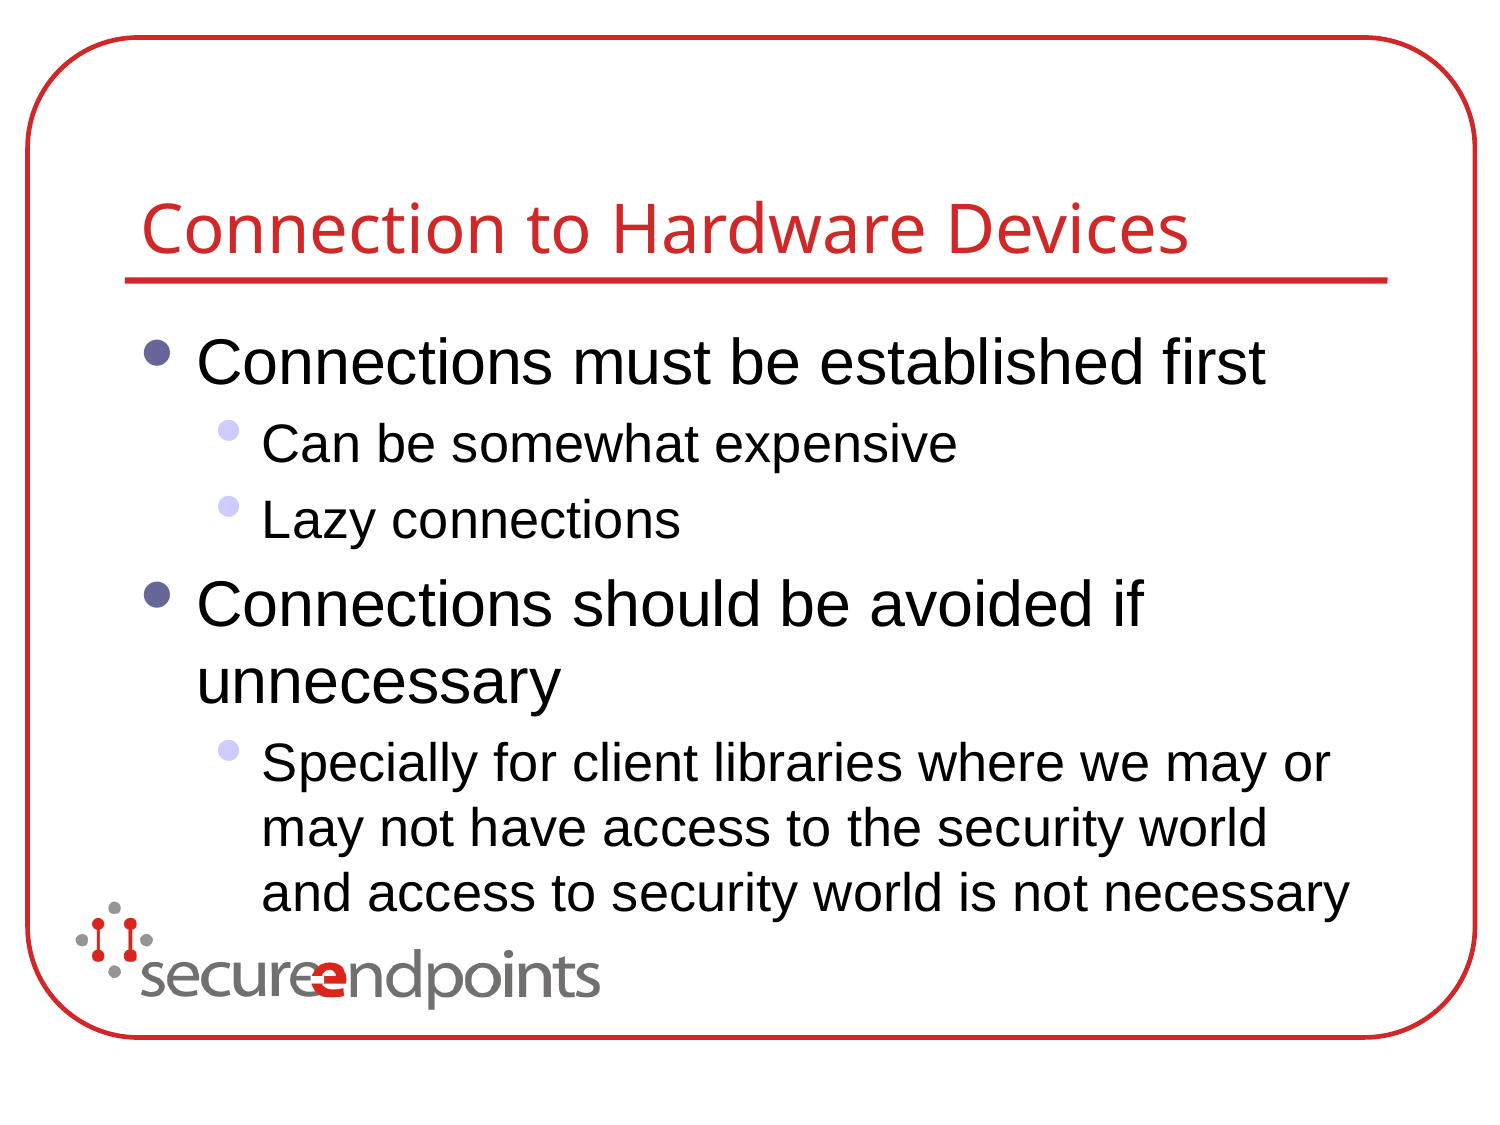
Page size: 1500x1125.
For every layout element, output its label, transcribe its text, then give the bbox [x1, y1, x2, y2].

list Connections must be established first Can be somewhat expensive Lazy connections Connections should be avoided if unnecessary Specially for client libraries where we may or may not have access to the security world and access to security world is not necessary [124, 312, 1388, 976]
title Connection to Hardware Devices [124, 87, 1388, 276]
picture [75, 901, 600, 1010]
